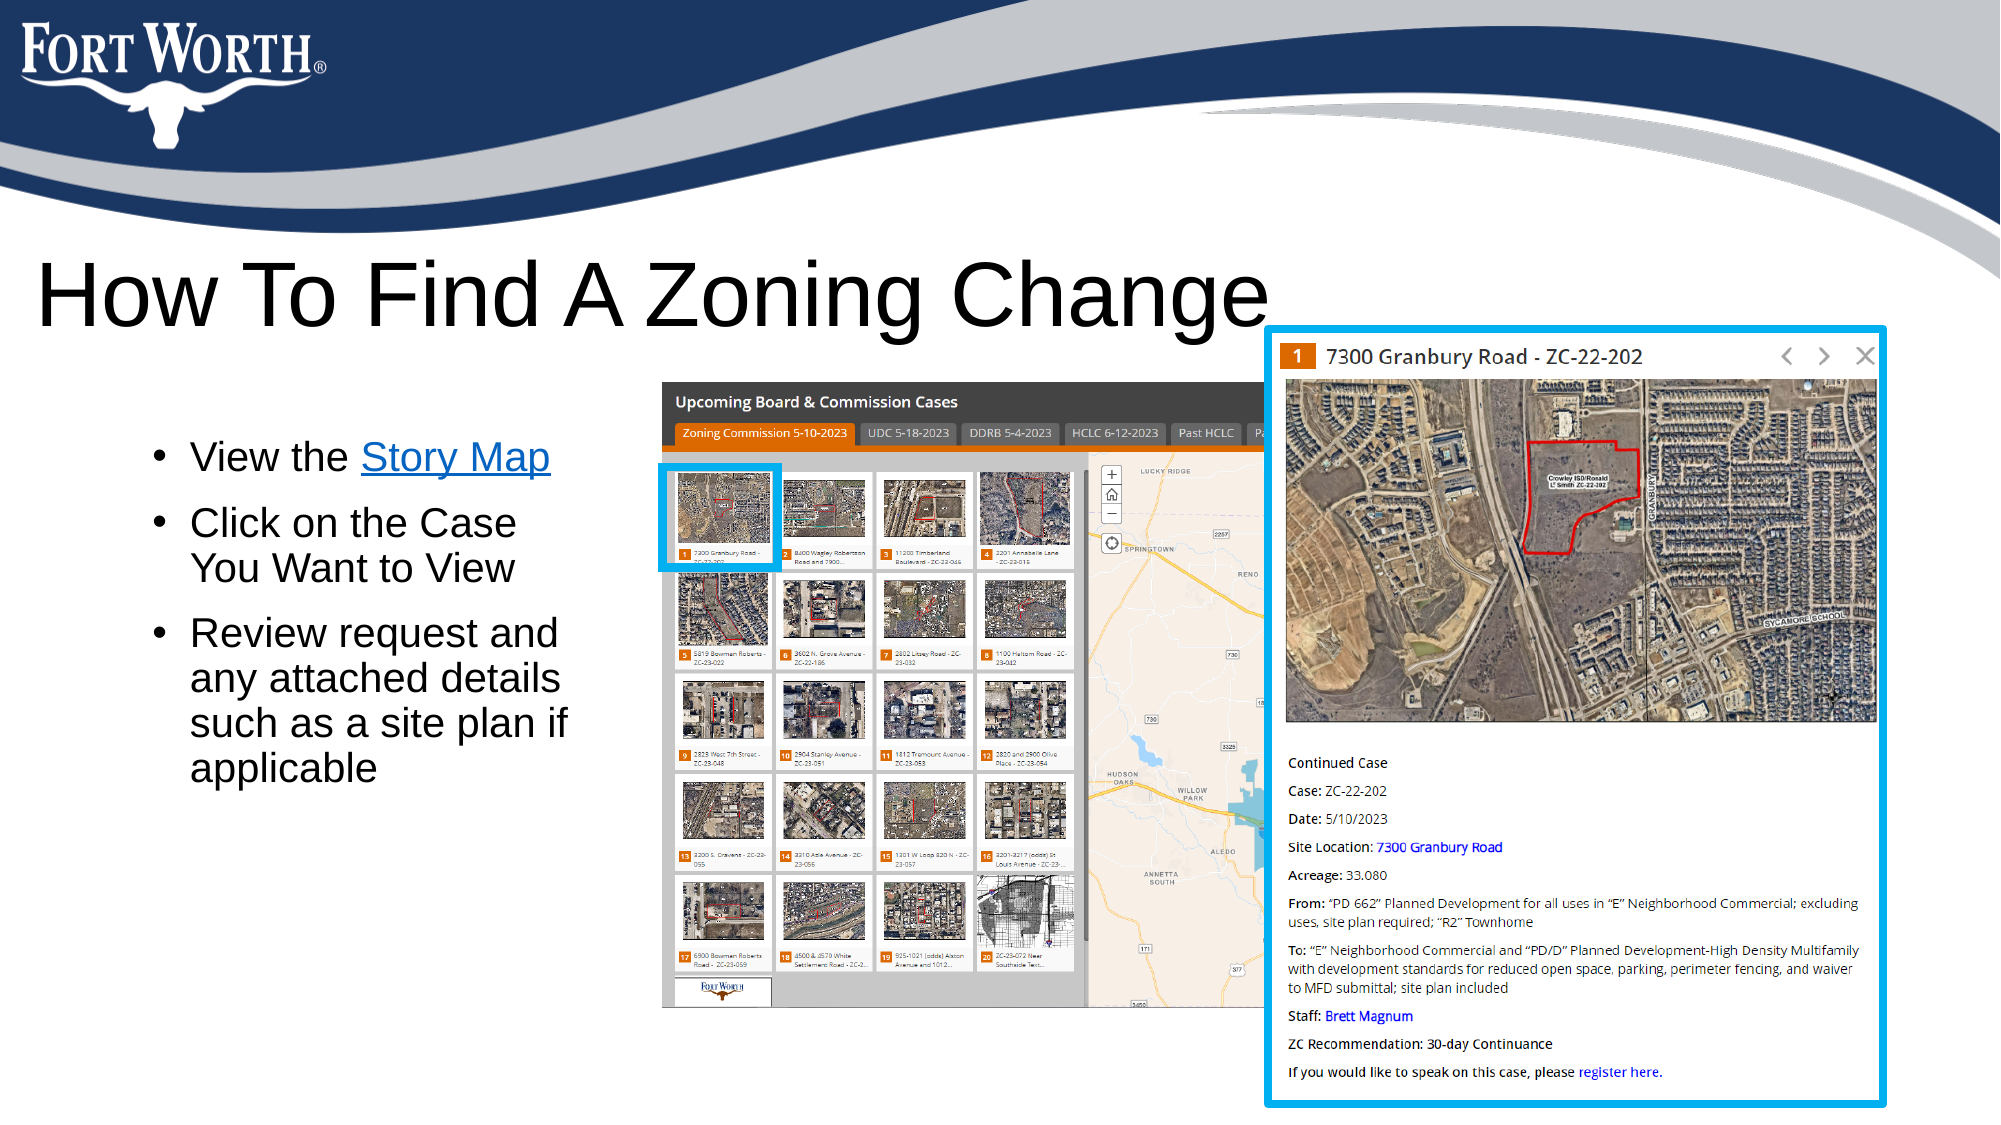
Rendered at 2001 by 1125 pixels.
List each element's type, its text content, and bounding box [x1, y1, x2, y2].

title How To Find A Zoning Change [20, 240, 1296, 347]
picture [1273, 334, 1878, 1099]
picture [662, 382, 1263, 1008]
picture [0, 0, 2000, 283]
picture [668, 472, 772, 562]
list View the Story Map Click on the Case You Want to View Review request and any attached details such as a site plan if applicable [137, 427, 586, 1010]
